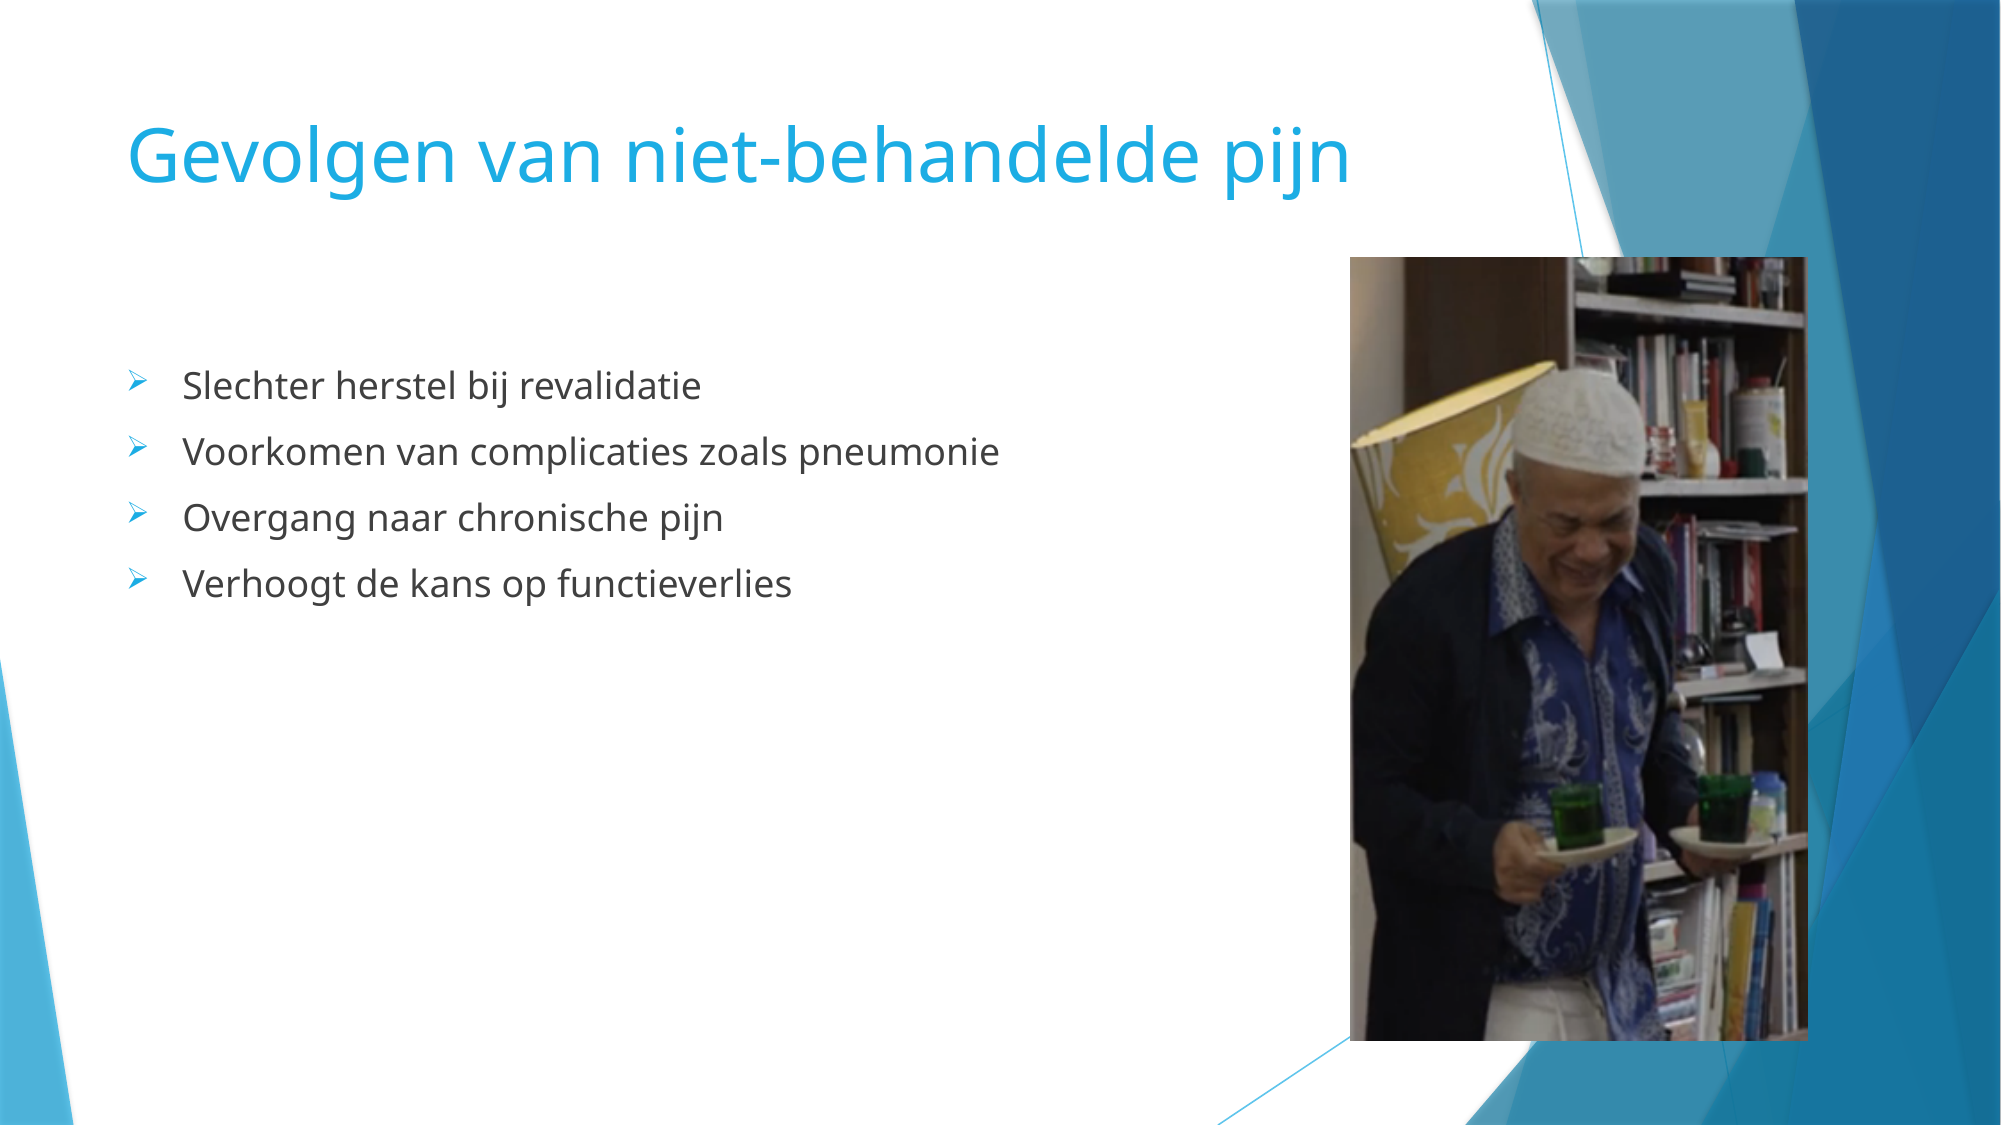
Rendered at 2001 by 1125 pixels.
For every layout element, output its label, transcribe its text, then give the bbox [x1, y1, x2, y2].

list Slechter herstel bij revalidatie Voorkomen van complicaties zoals pneumonie Overgang naar chronische pijn Verhoogt de kans op functieverlies [111, 354, 1344, 992]
picture [1349, 256, 1809, 1042]
title Gevolgen van niet-behandelde pijn [111, 99, 1522, 317]
